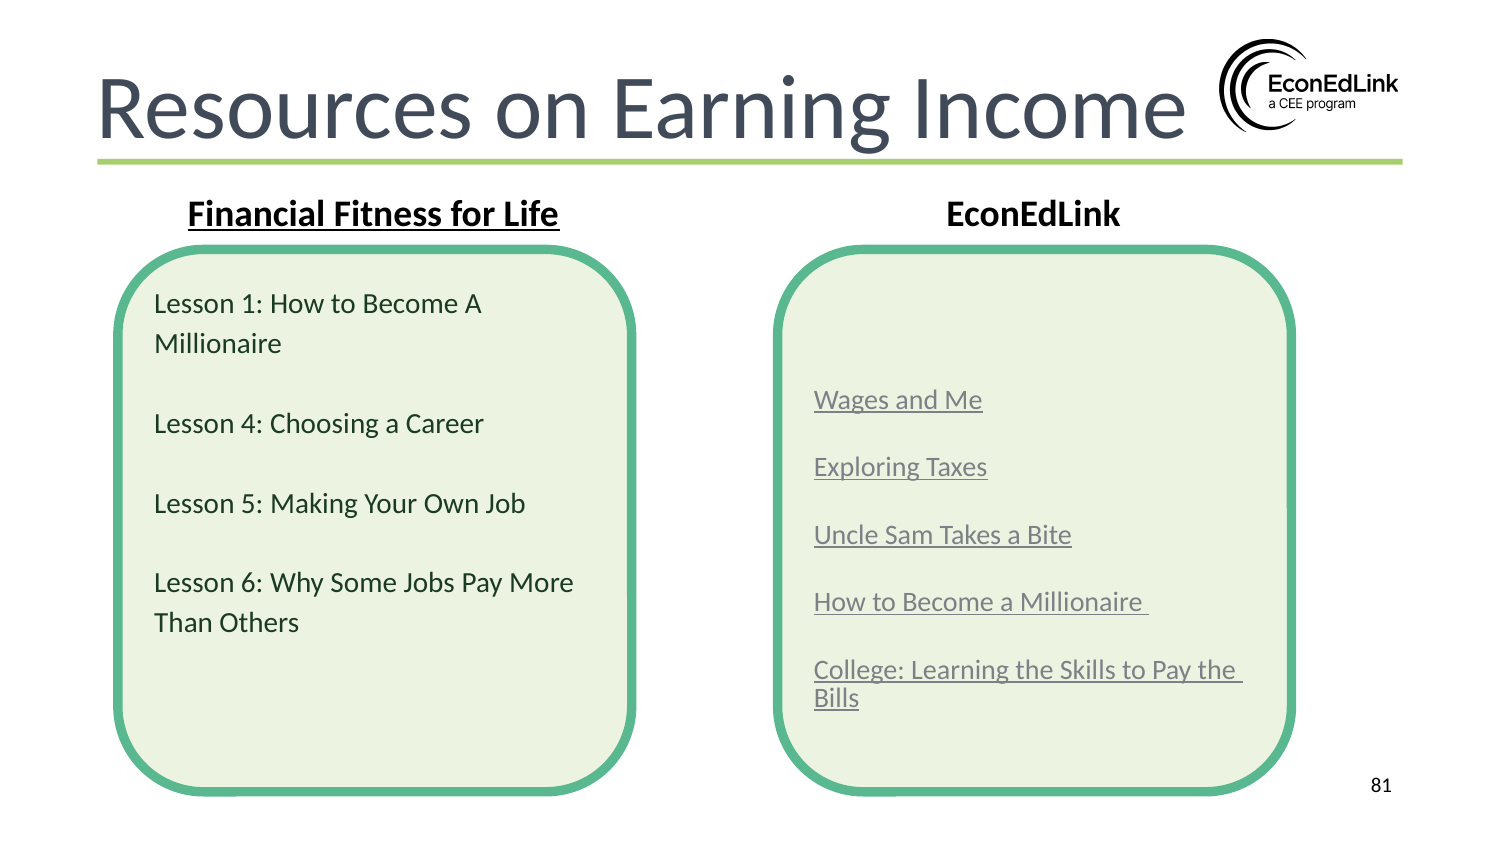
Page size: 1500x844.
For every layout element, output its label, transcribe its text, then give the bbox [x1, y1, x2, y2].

text_box Resources on Earning Income [85, 41, 1388, 192]
text_box EconEdLink [754, 176, 1292, 262]
text_box Lesson 1: How to Become A Millionaire Lesson 4: Choosing a Career Lesson 5: Making Your Own Job Lesson 6: Why Some Jobs Pay More Than Others [117, 262, 632, 792]
text_box Wages and Me Exploring Taxes Uncle Sam Takes a Bite How to Become a Millionaire College: Learning the Skills to Pay the Bills [777, 262, 1292, 792]
text_box Financial Fitness for Life [94, 176, 632, 262]
slide_number ‹#› [1355, 761, 1500, 807]
picture [1219, 39, 1398, 132]
